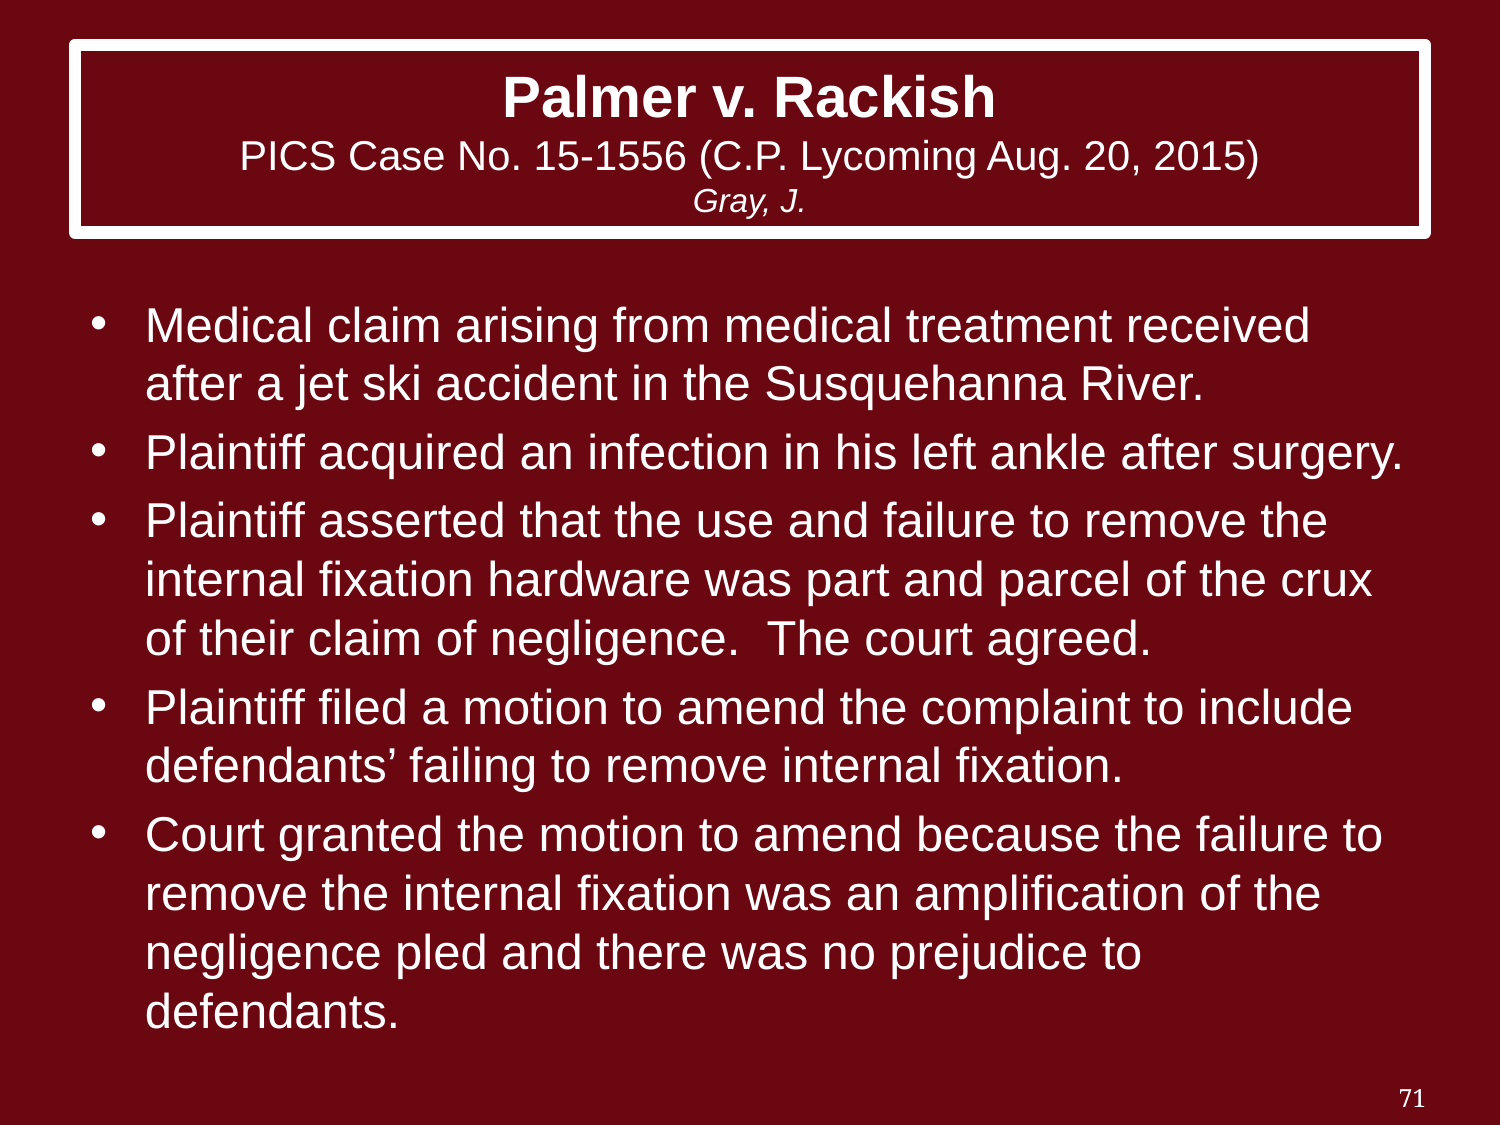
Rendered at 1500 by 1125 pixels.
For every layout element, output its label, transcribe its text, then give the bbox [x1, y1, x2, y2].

title Palmer v. Rackish PICS Case No. 15-1556 (C.P. Lycoming Aug. 20, 2015) Gray, J. [75, 45, 1425, 233]
slide_number 71 [1325, 1074, 1500, 1125]
list Medical claim arising from medical treatment received after a jet ski accident in the Susquehanna River. Plaintiff acquired an infection in his left ankle after surgery. Plaintiff asserted that the use and failure to remove the internal fixation hardware was part and parcel of the crux of their claim of negligence. The court agreed. Plaintiff filed a motion to amend the complaint to include defendants’ failing to remove internal fixation. Court granted the motion to amend because the failure to remove the internal fixation was an amplification of the negligence pled and there was no prejudice to defendants. [75, 285, 1425, 1104]
